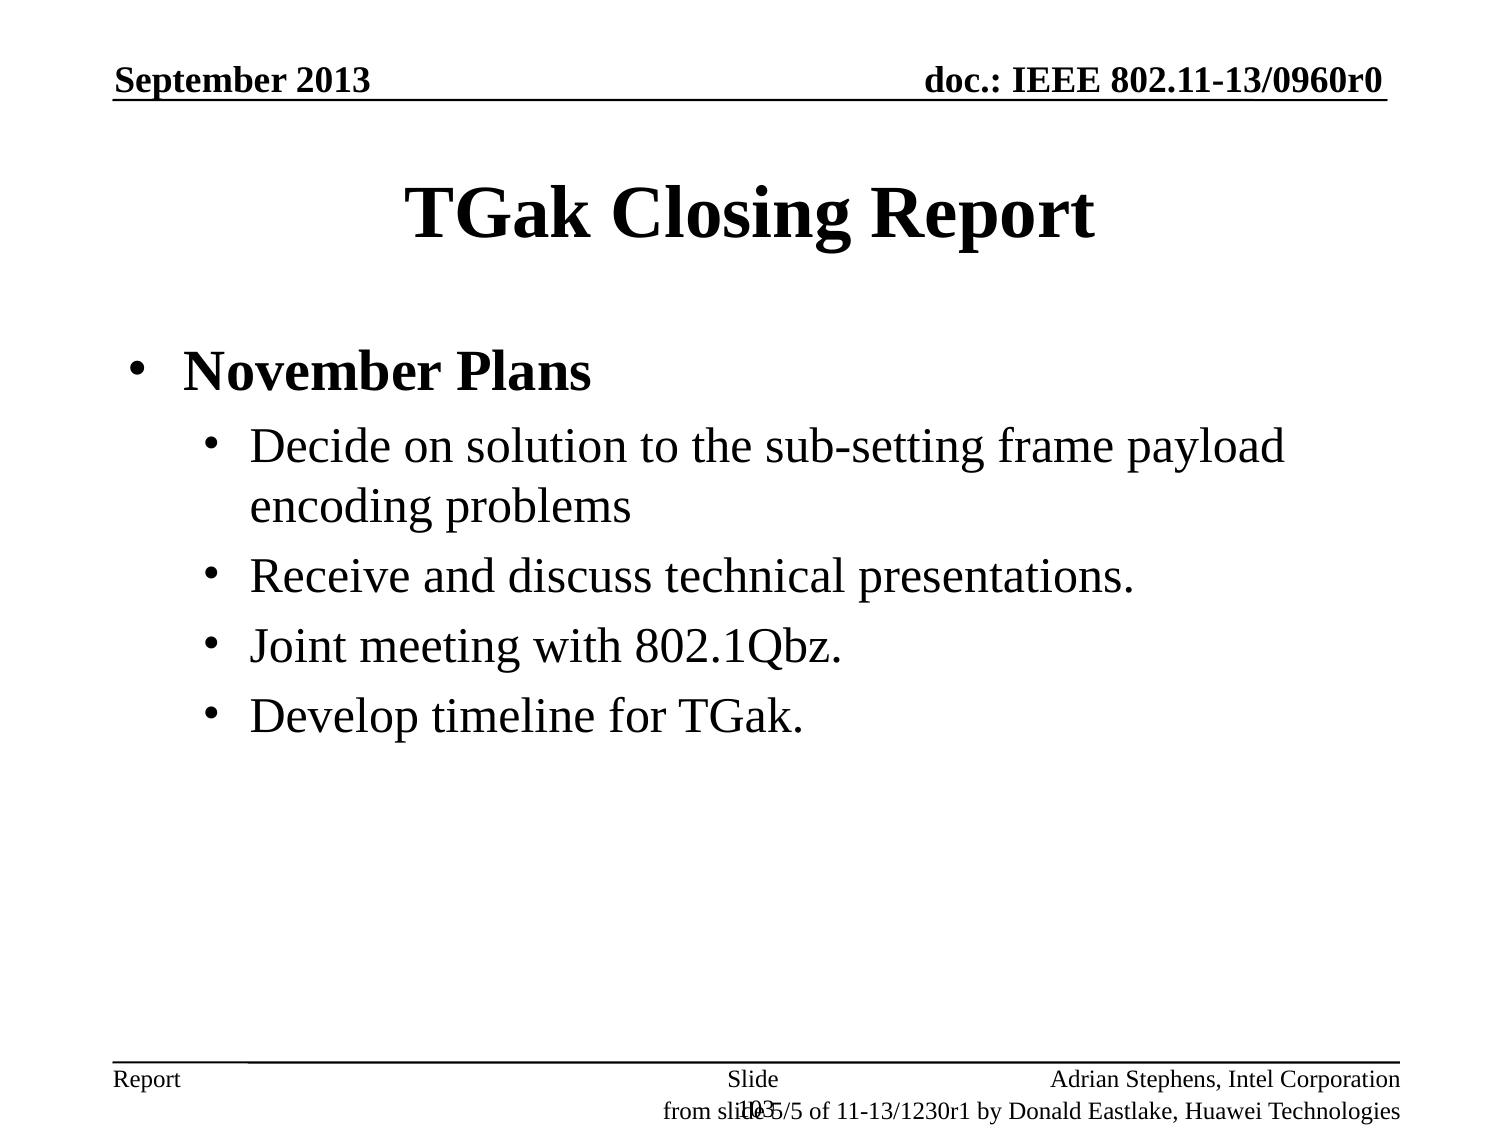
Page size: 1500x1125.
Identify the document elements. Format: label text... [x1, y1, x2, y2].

title TGak Closing Report [112, 112, 1388, 303]
slide_number Slide 103 [712, 1061, 800, 1087]
footer Adrian Stephens, Intel Corporation [1031, 1061, 1402, 1087]
text_box from slide 5/5 of 11-13/1230r1 by Donald Eastlake, Huawei Technologies [343, 1087, 1417, 1125]
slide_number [114, 54, 374, 101]
list November Plans Decide on solution to the sub-setting frame payload encoding problems Receive and discuss technical presentations. Joint meeting with 802.1Qbz. Develop timeline for TGak. [112, 324, 1388, 1000]
